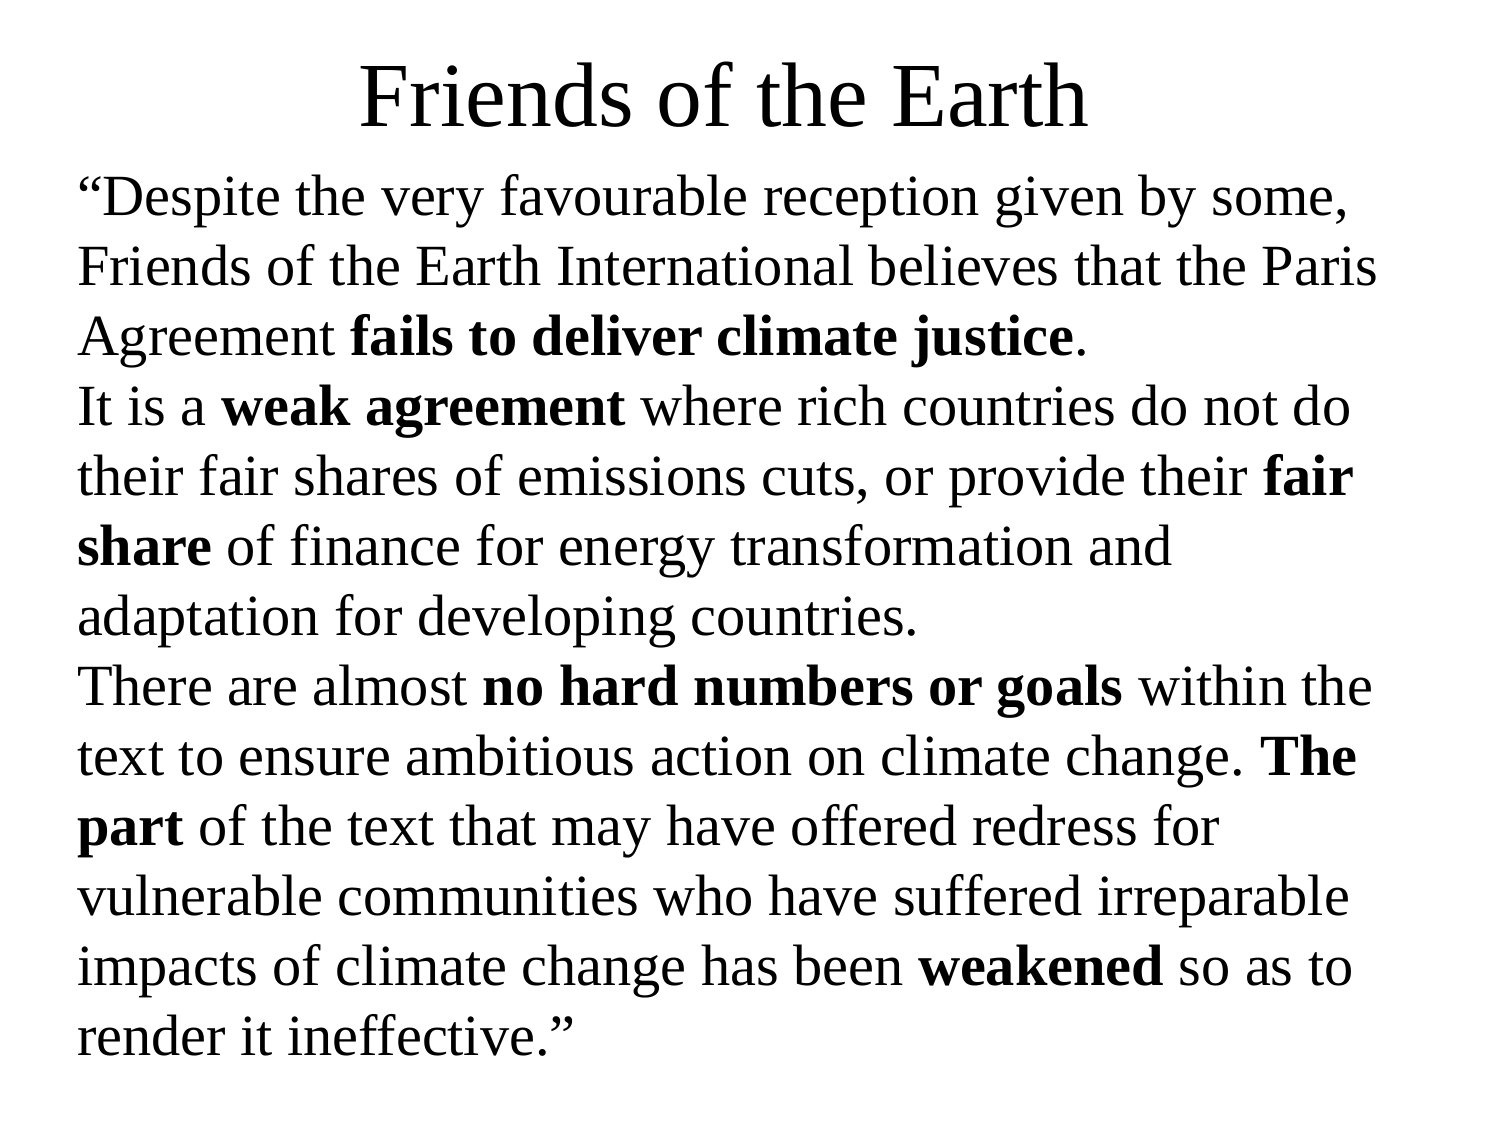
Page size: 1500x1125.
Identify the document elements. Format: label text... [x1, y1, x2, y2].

title Friends of the Earth [50, 24, 1400, 155]
text_box “Despite the very favourable reception given by some, Friends of the Earth International believes that the Paris Agreement fails to deliver climate justice. It is a weak agreement where rich countries do not do their fair shares of emissions cuts, or provide their fair share of finance for energy transformation and adaptation for developing countries. There are almost no hard numbers or goals within the text to ensure ambitious action on climate change. The part of the text that may have offered redress for vulnerable communities who have suffered irreparable impacts of climate change has been weakened so as to render it ineffective.” [62, 149, 1400, 1125]
